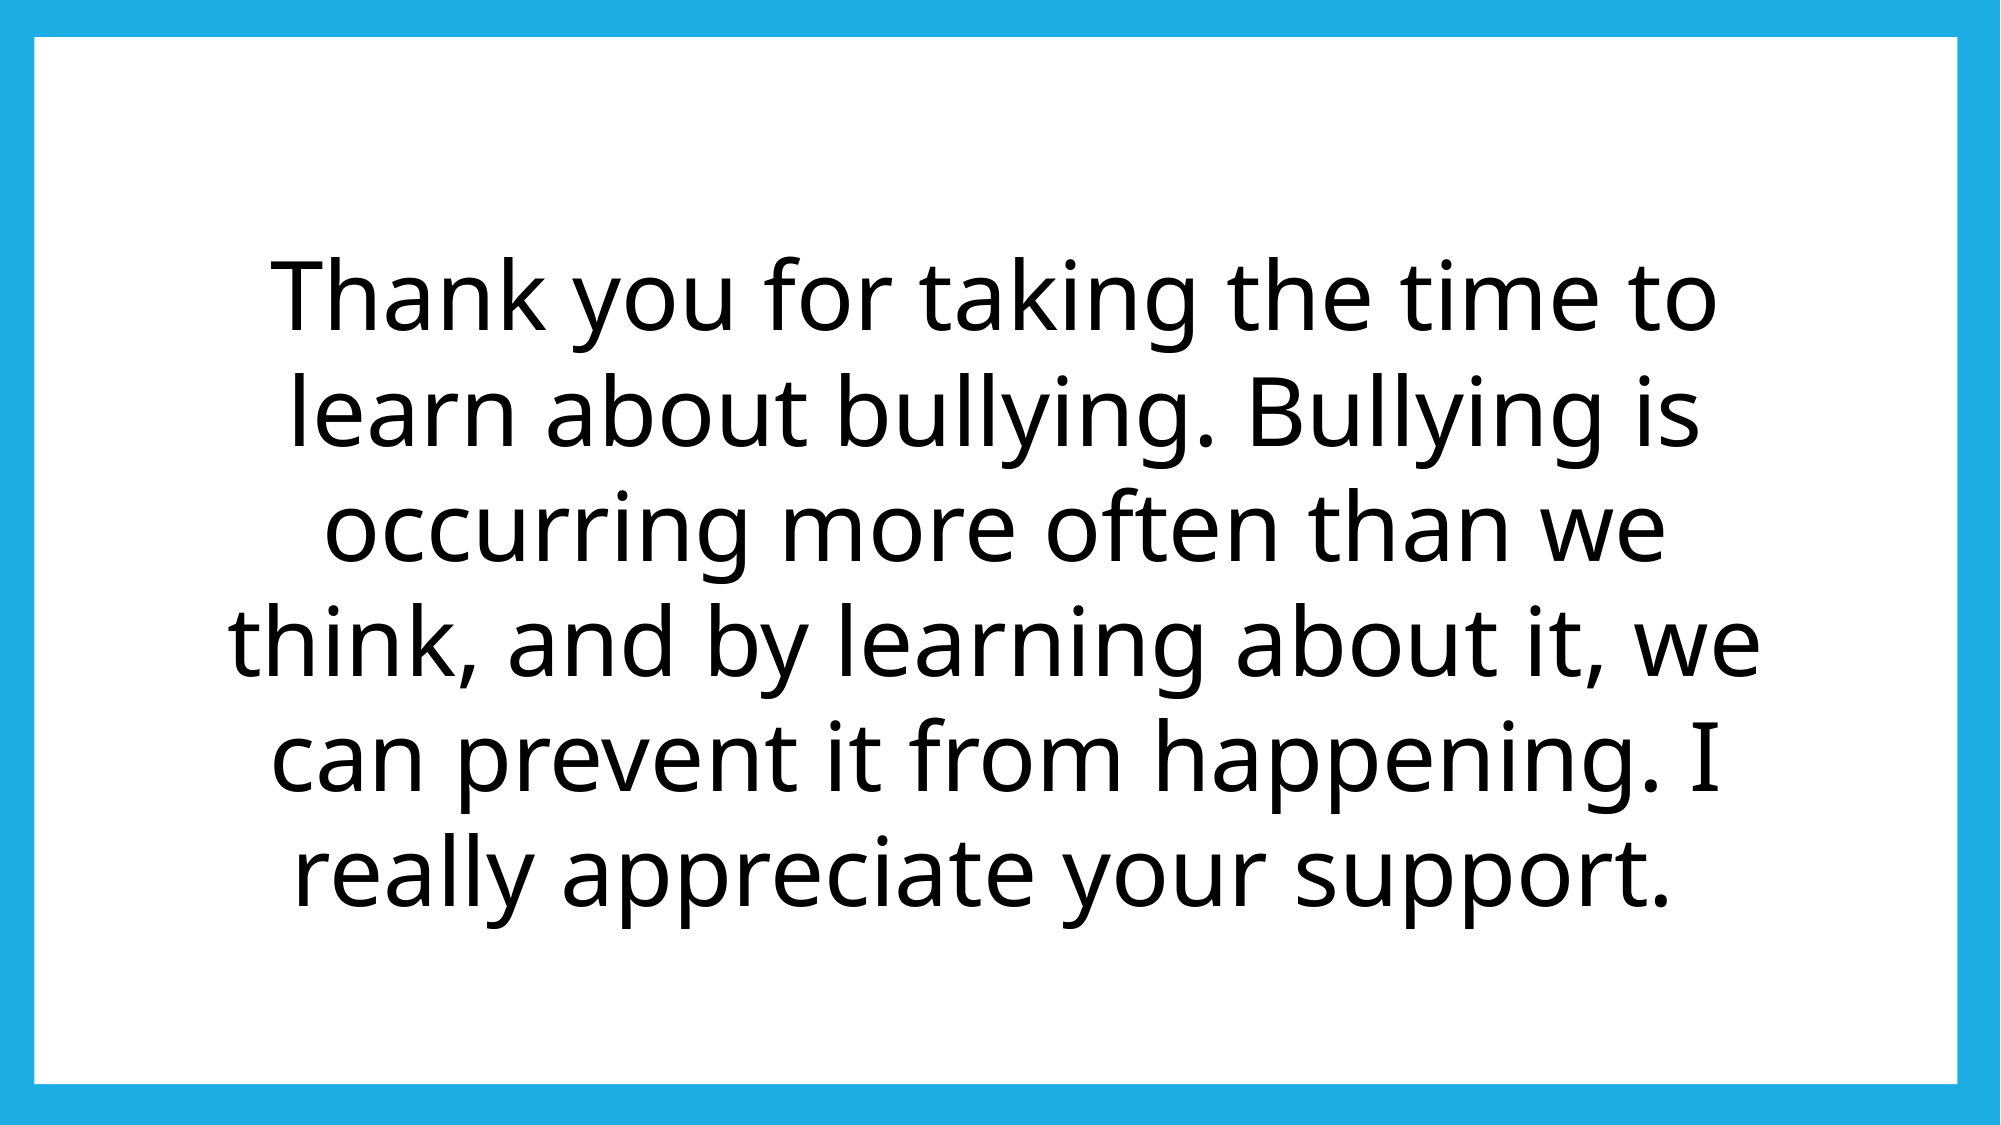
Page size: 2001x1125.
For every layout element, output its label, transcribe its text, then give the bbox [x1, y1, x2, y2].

text_box [0, 0, 2000, 1125]
text_box [34, 37, 1958, 1085]
list Thank you for taking the time to learn about bullying. Bullying is occurring more often than we think, and by learning about it, we can prevent it from happening. I really appreciate your support. [192, 227, 1800, 942]
